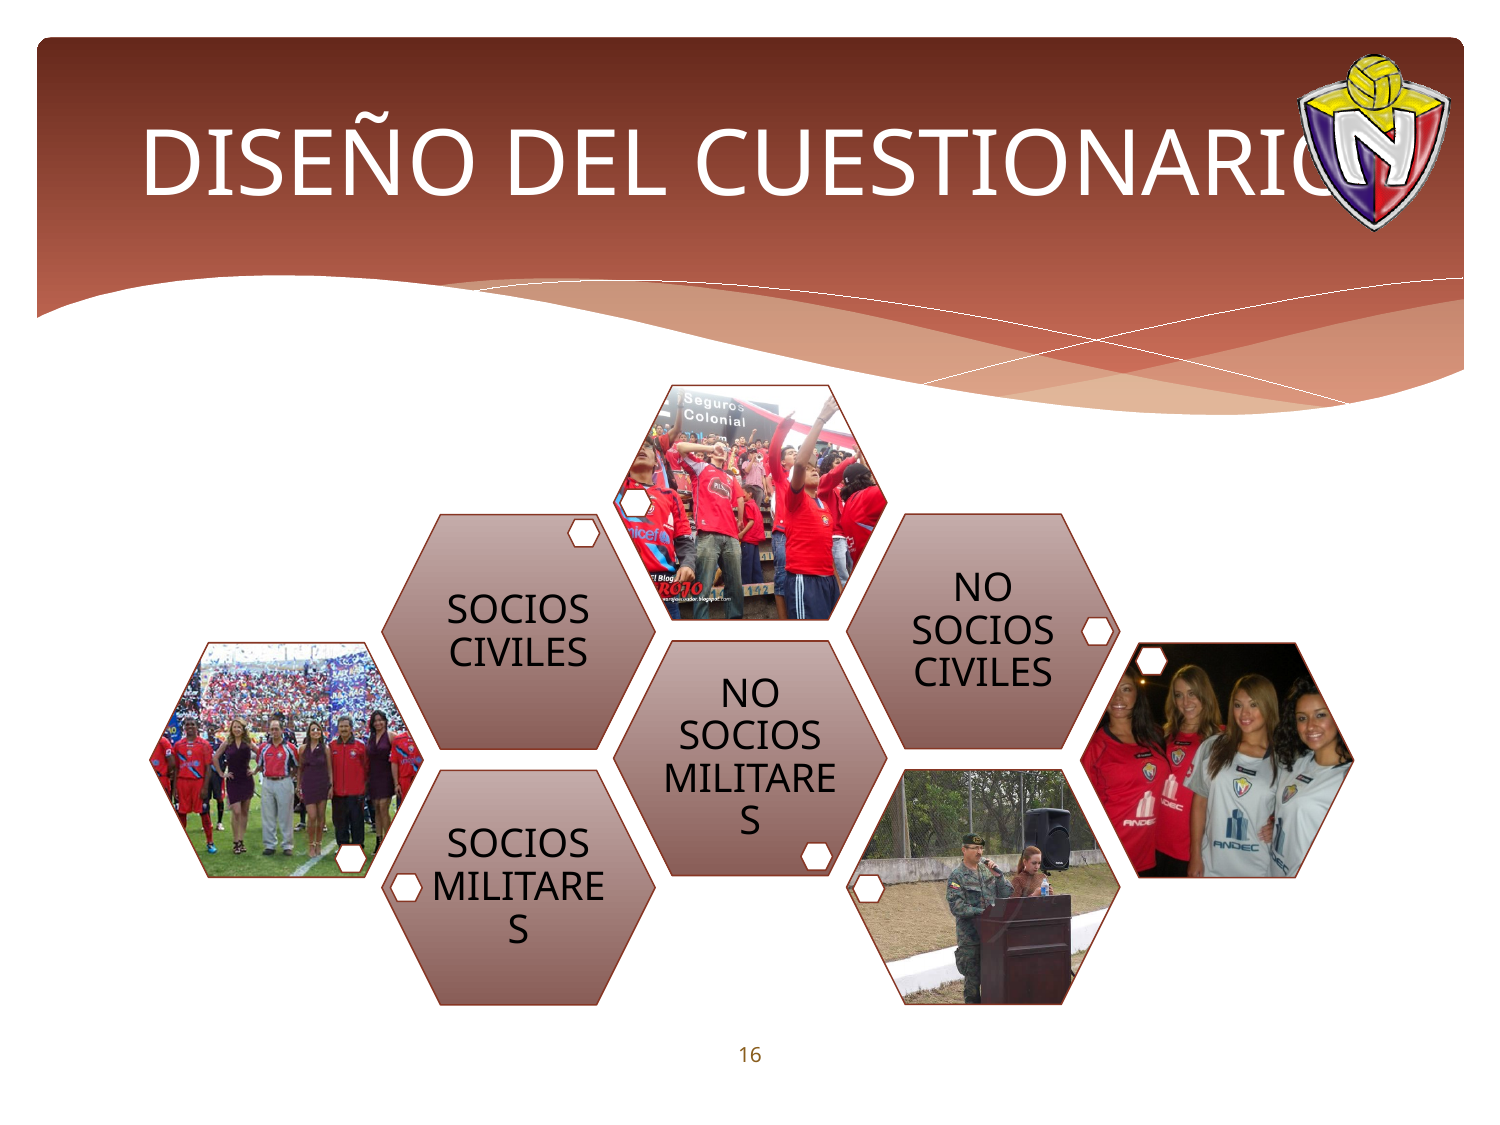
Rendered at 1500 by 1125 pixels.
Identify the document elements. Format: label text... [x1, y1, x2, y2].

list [52, 385, 1451, 1006]
slide_number 16 [654, 1025, 846, 1086]
title DISEÑO DEL CUESTIONARIO [75, 55, 1425, 261]
picture [1296, 54, 1451, 232]
